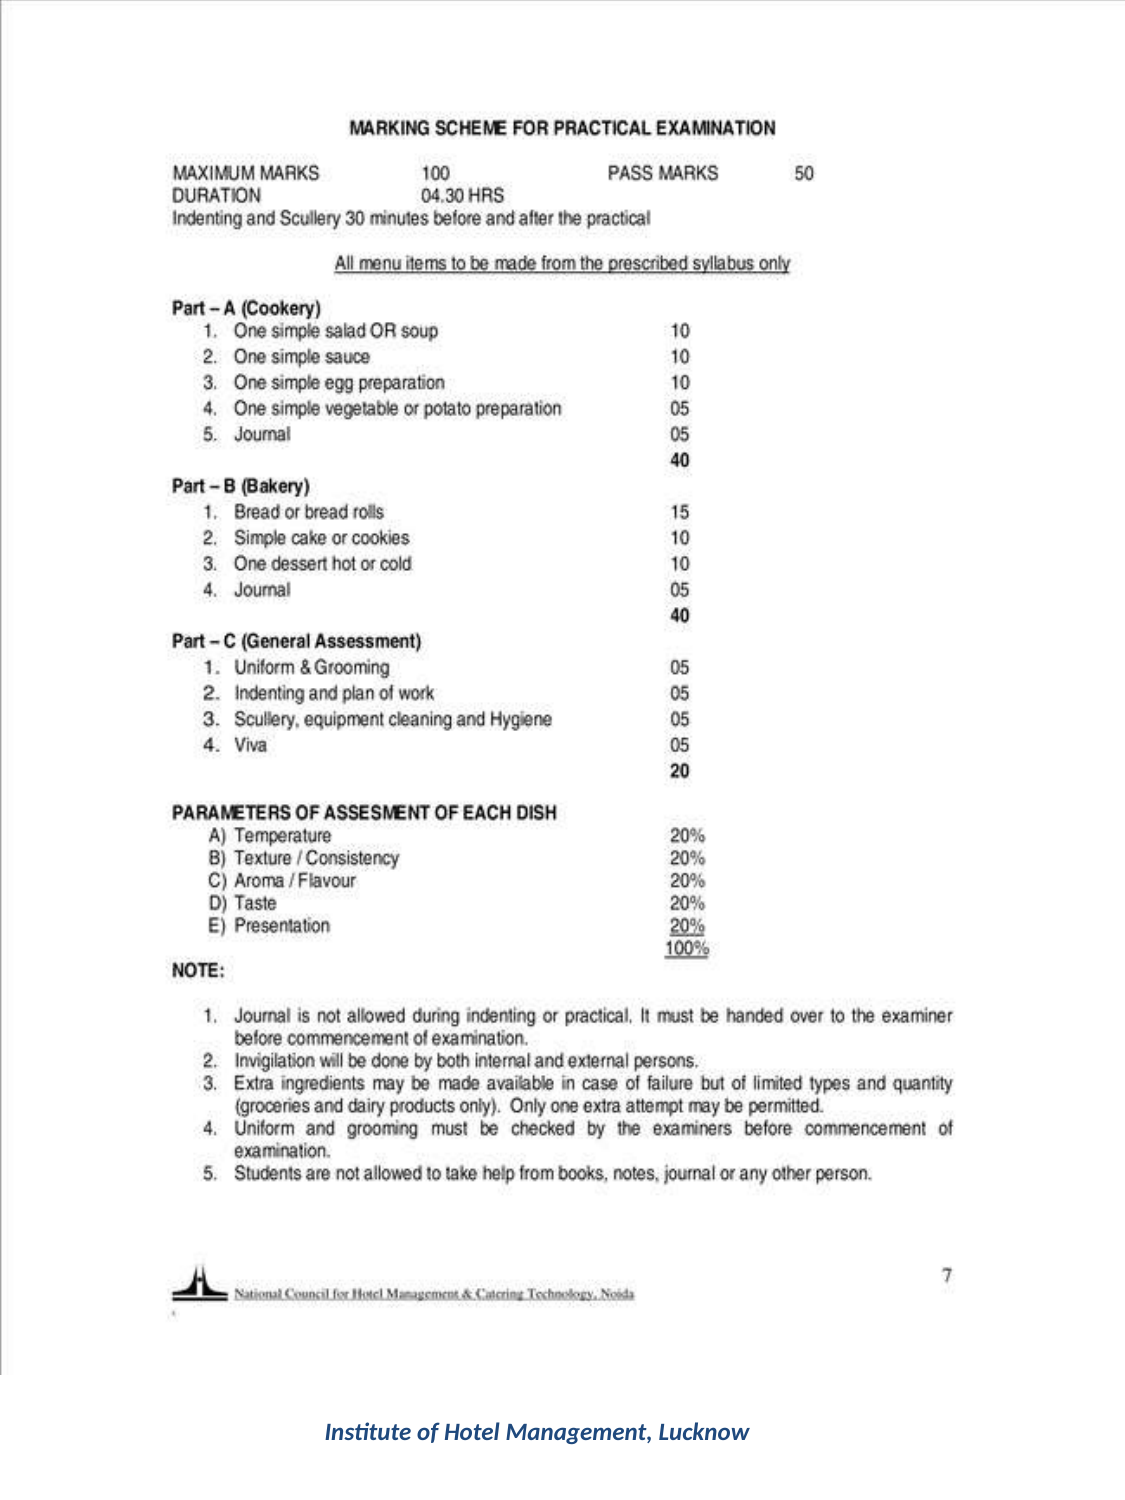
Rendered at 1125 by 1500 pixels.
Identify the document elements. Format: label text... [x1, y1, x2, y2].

picture [0, 0, 1125, 1376]
footer Institute of Hotel Management, Lucknow [174, 1390, 900, 1471]
